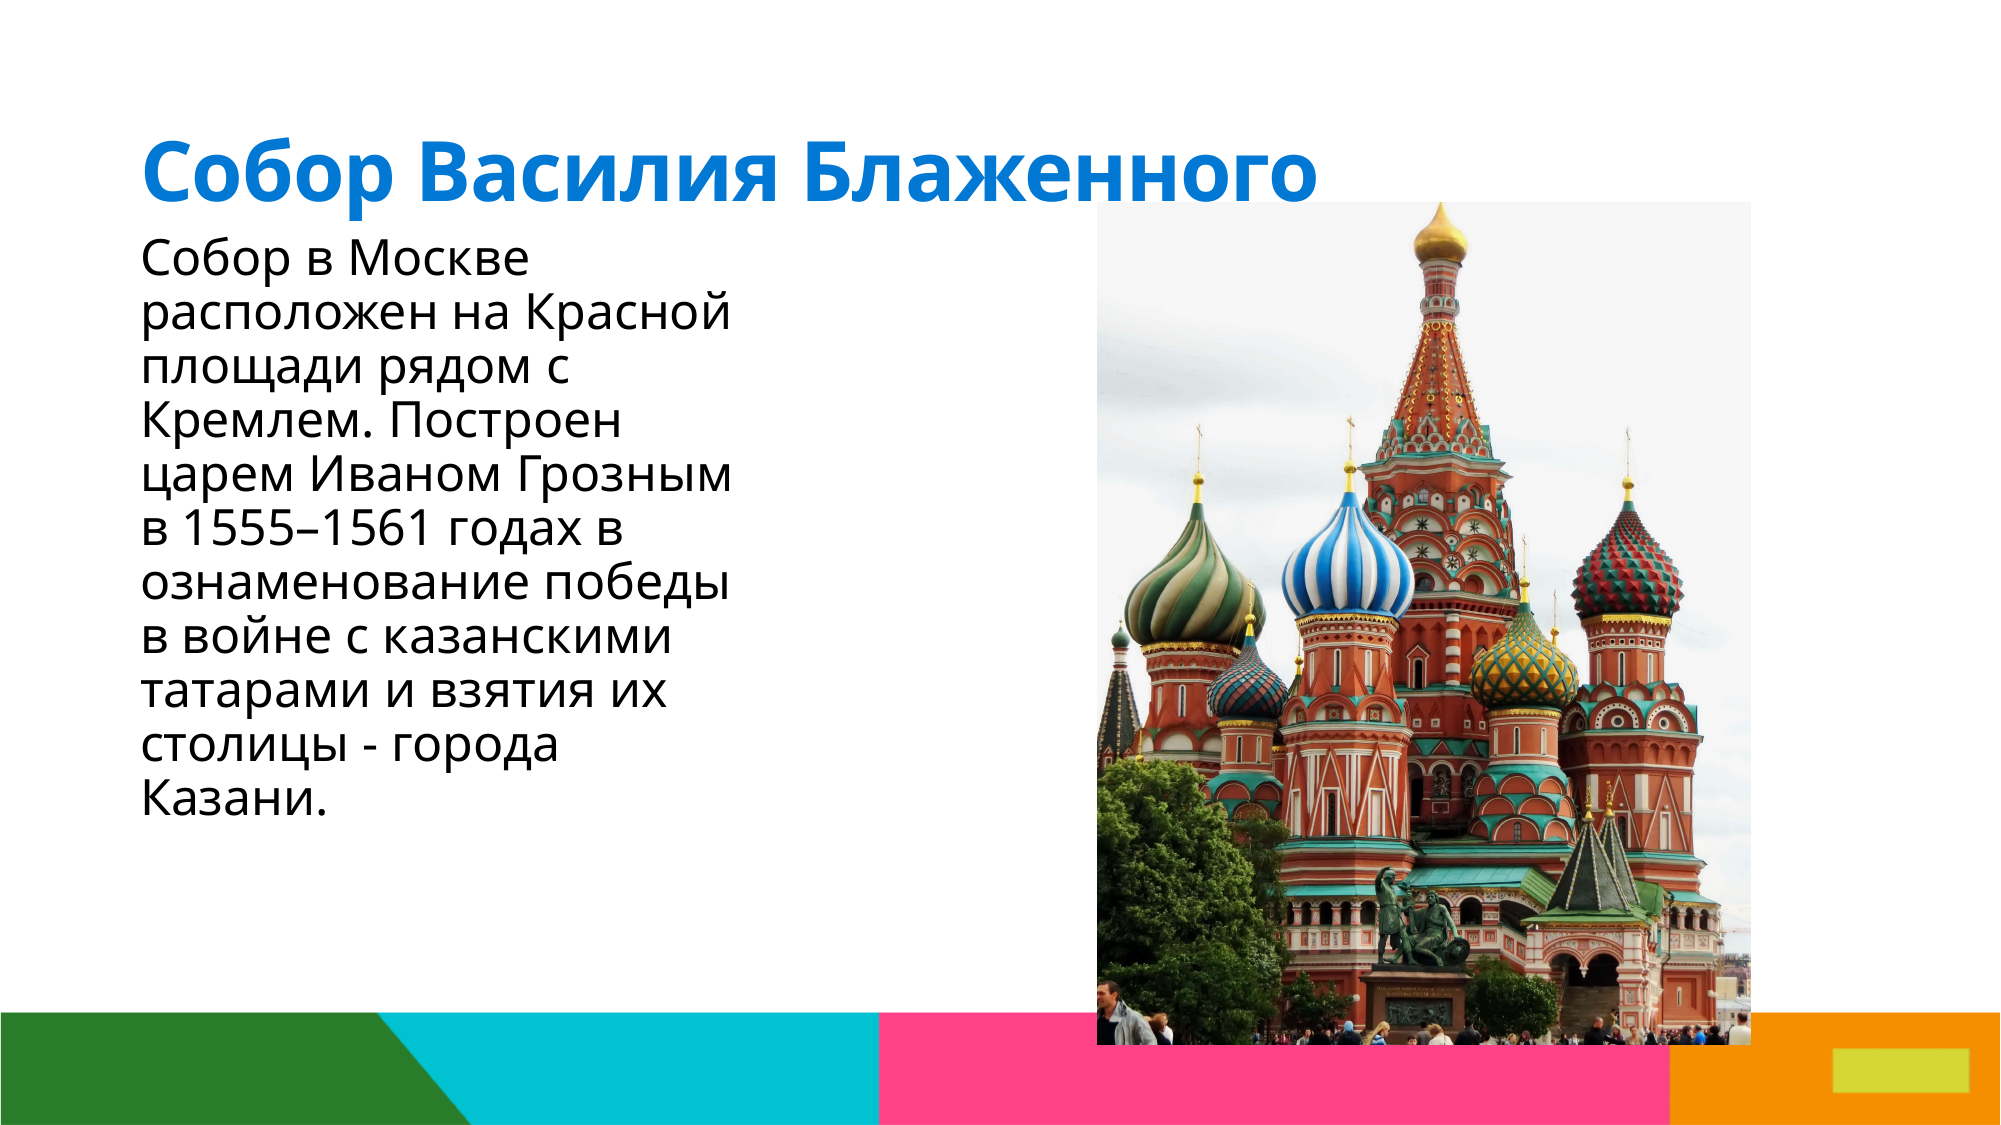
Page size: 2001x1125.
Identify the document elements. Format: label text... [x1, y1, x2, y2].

title Собор Василия Блаженного [125, 117, 1875, 219]
picture [2, 202, 2000, 1125]
list Собор в Москве расположен на Красной площади рядом с Кремлем. Построен царем Иваном Грозным в 1555–1561 годах в ознаменование победы в войне с казанскими татарами и взятия их столицы - города Казани. [125, 232, 770, 1043]
